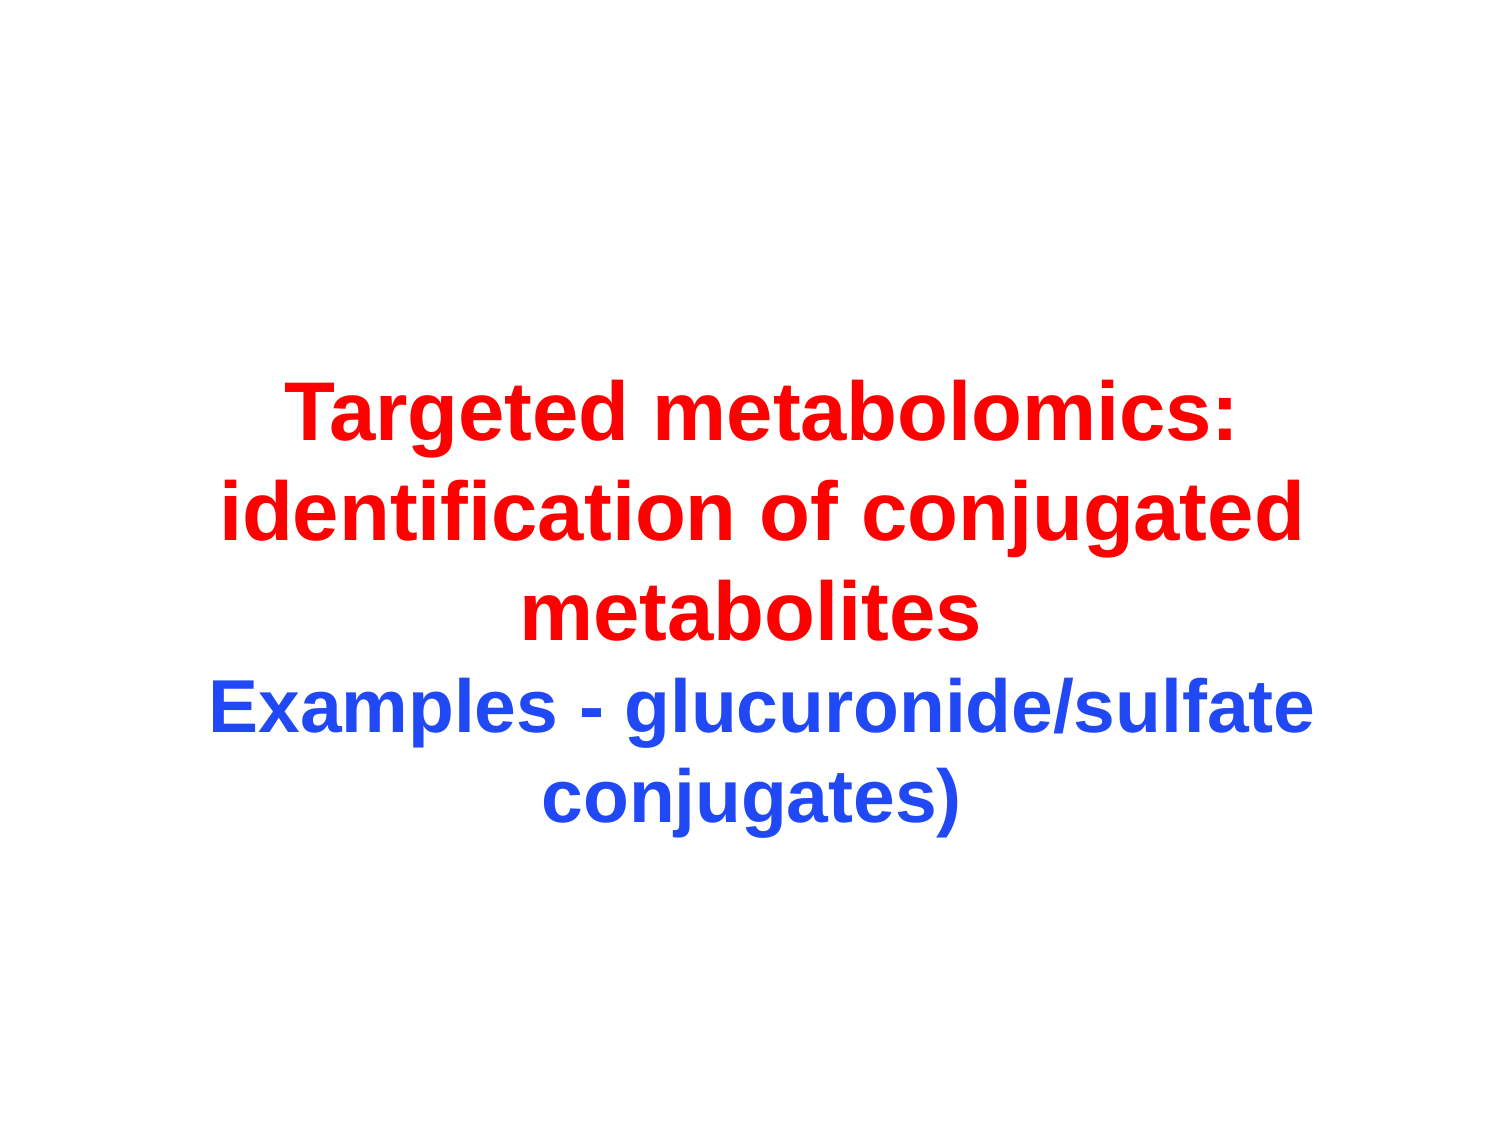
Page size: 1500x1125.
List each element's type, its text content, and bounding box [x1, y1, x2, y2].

text_box Targeted metabolomics: identification of conjugated metabolites Examples - glucuronide/sulfate conjugates) [87, 349, 1438, 650]
